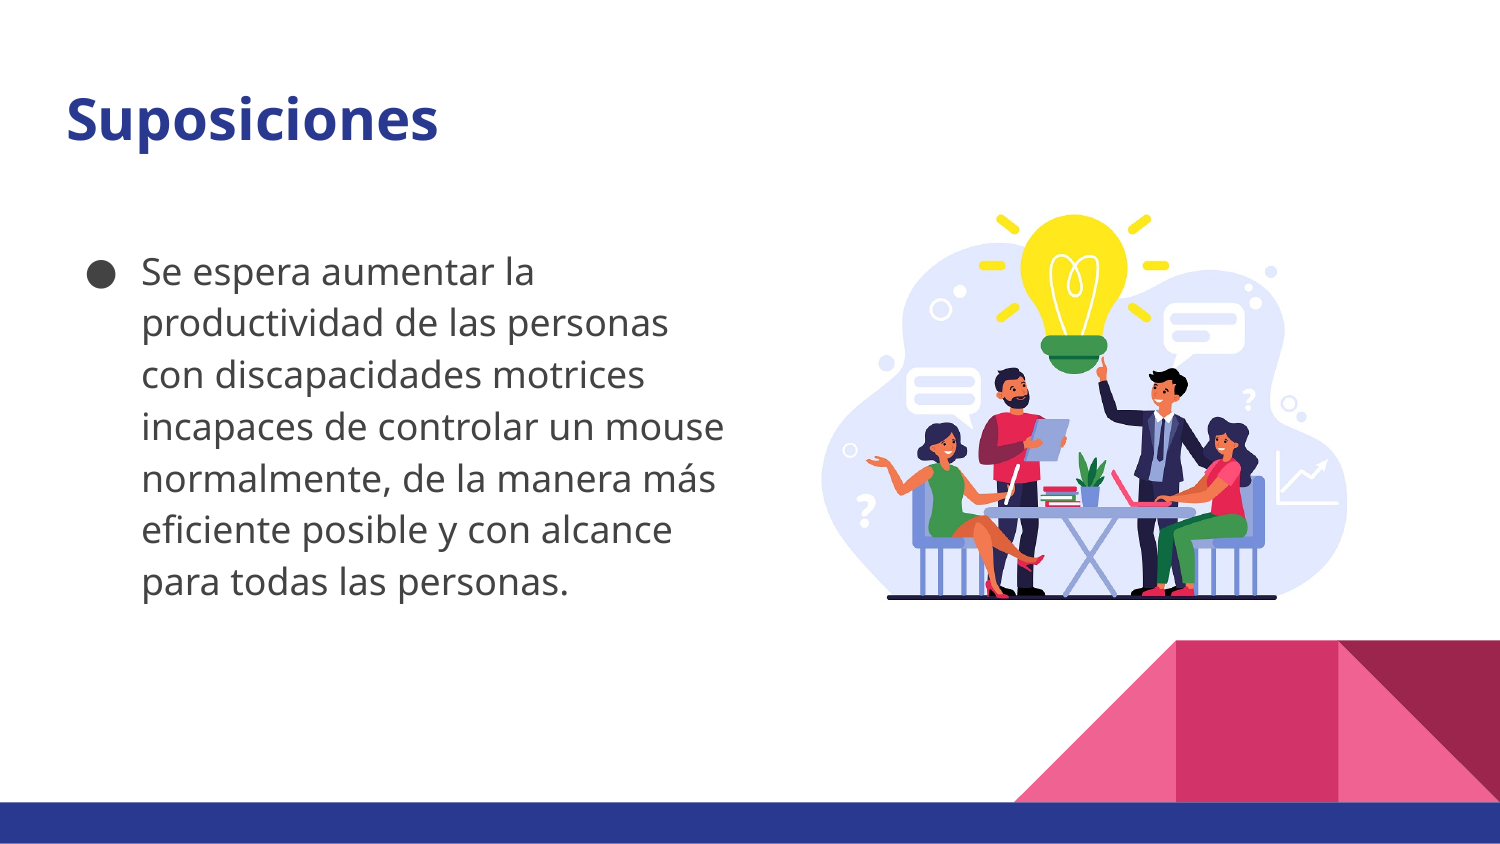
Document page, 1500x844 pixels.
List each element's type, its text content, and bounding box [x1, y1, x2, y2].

title Suposiciones [51, 67, 1449, 167]
list Se espera aumentar la productividad de las personas con discapacidades motrices incapaces de controlar un mouse normalmente, de la manera más eficiente posible y con alcance para todas las personas. [51, 226, 750, 798]
picture [811, 201, 1355, 609]
